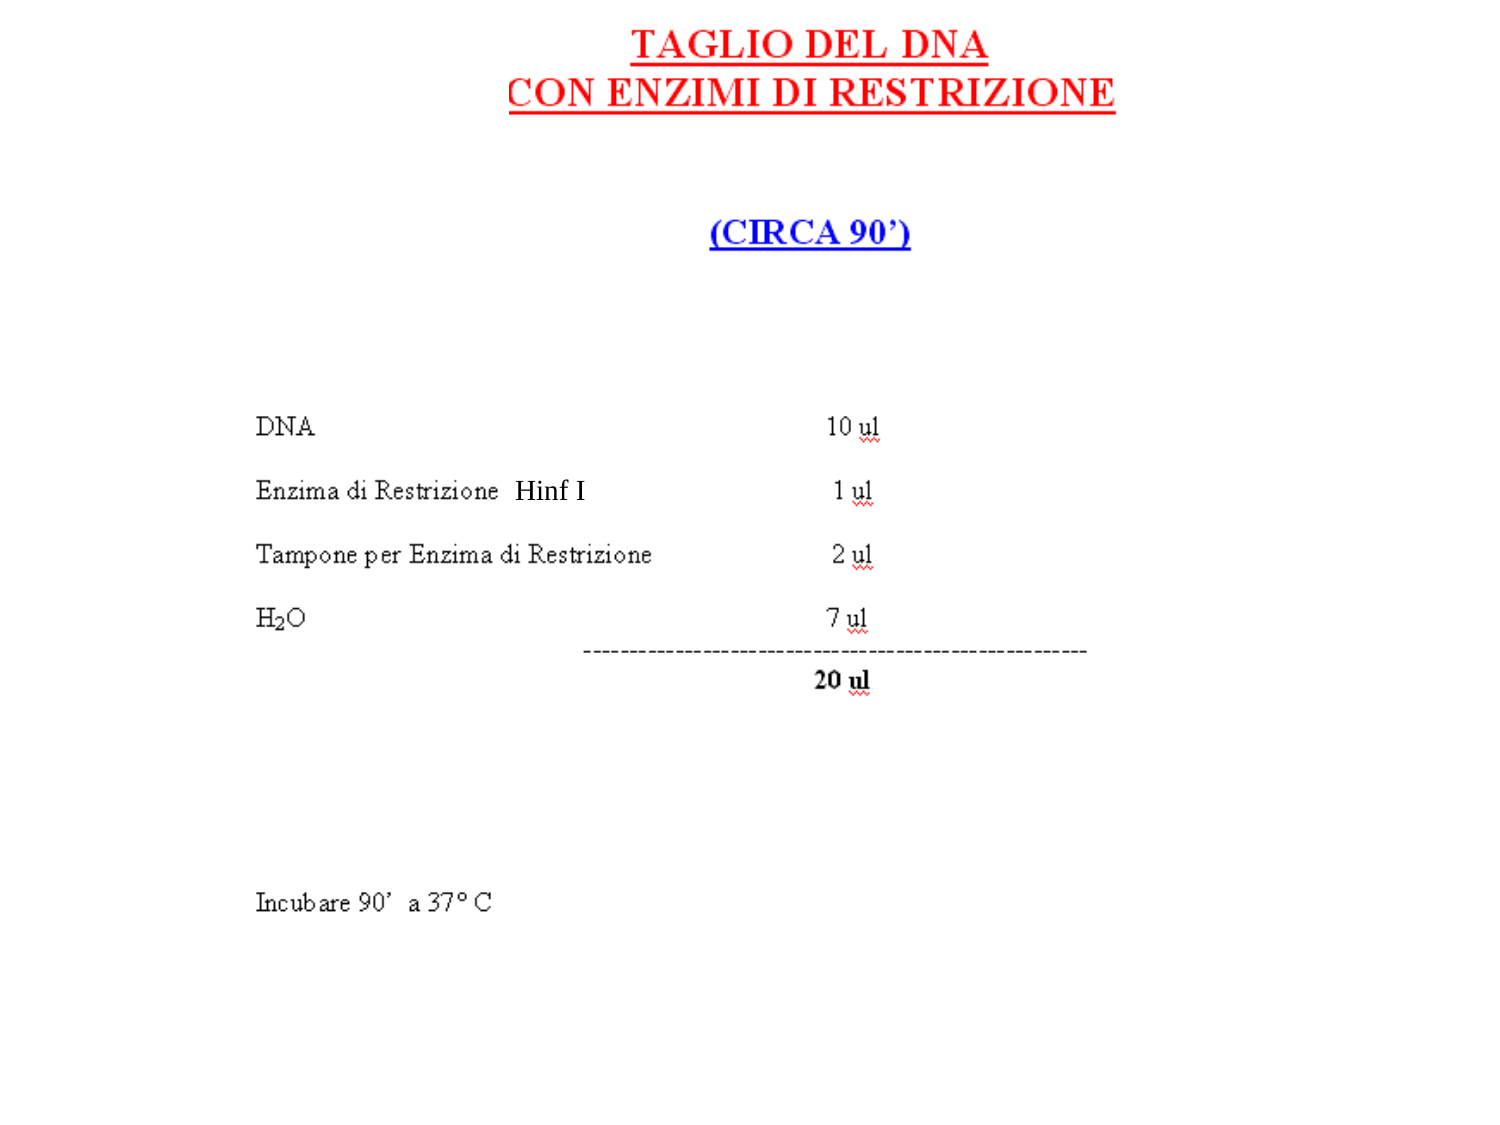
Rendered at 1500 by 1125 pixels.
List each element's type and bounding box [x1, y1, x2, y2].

picture [218, 0, 1157, 929]
